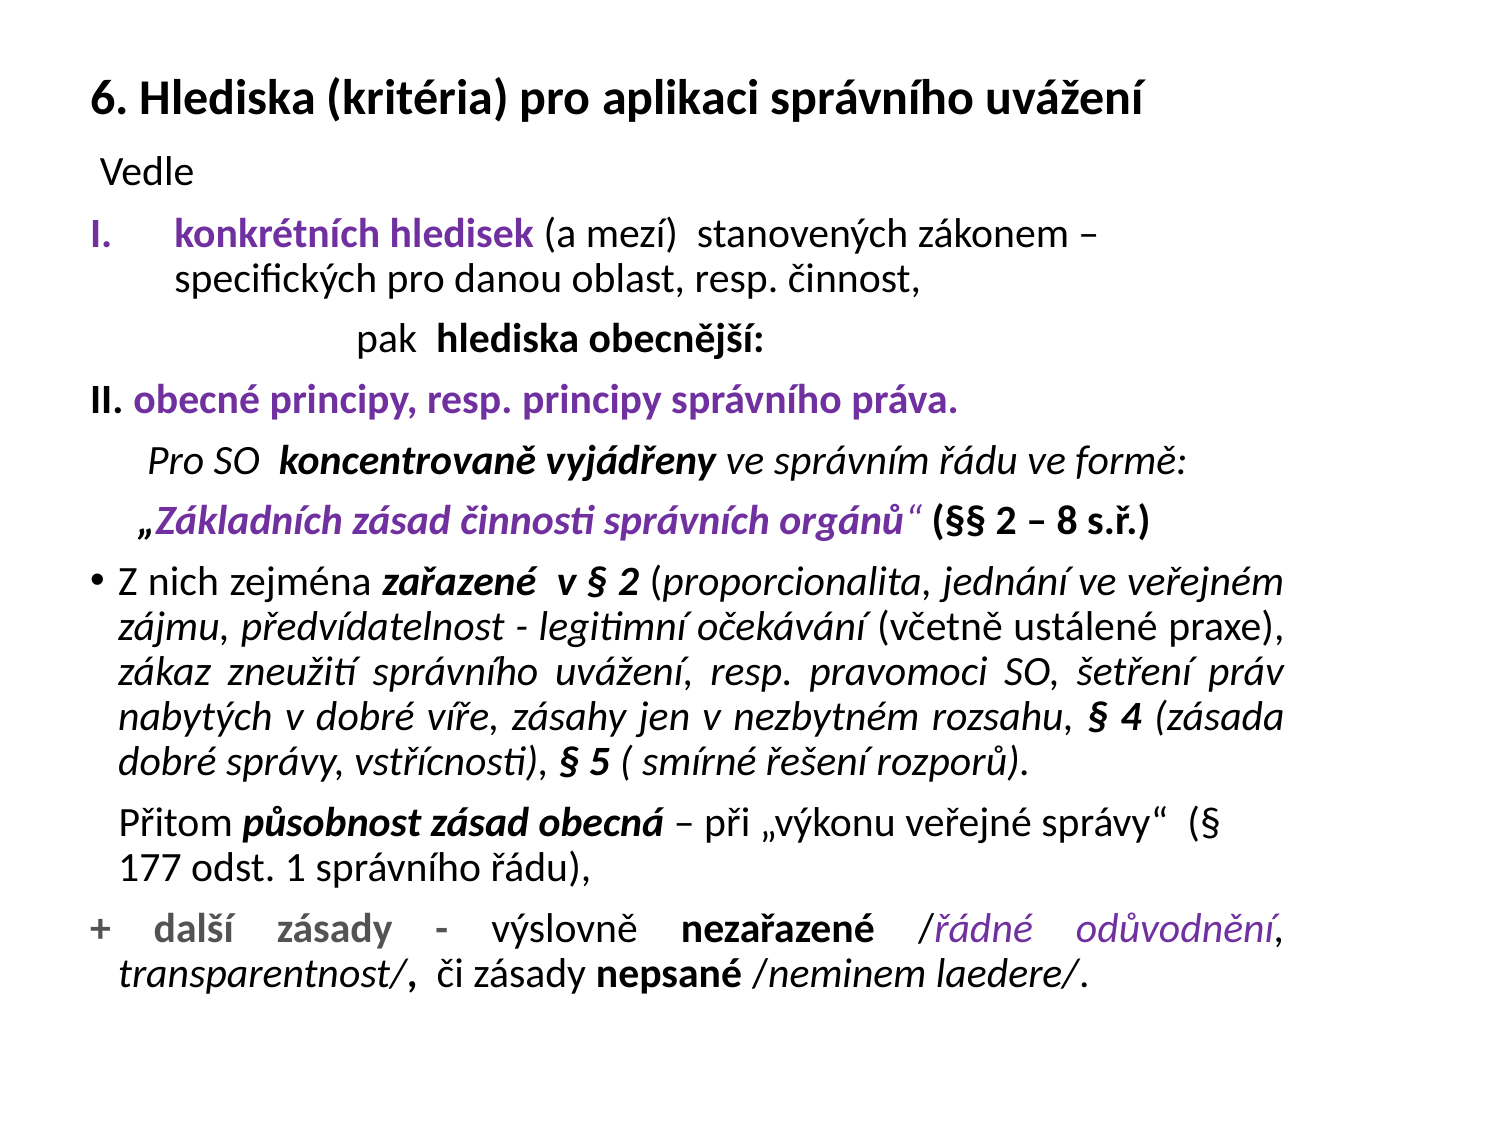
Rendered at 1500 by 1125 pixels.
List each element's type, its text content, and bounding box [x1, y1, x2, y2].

list Vedle konkrétních hledisek (a mezí) stanovených zákonem – specifických pro danou oblast, resp. činnost, pak hlediska obecnější: II. obecné principy, resp. principy správního práva. Pro SO koncentrovaně vyjádřeny ve správním řádu ve formě: „Základních zásad činnosti správních orgánů“ (§§ 2 – 8 s.ř.) Z nich zejména zařazené v § 2 (proporcionalita, jednání ve veřejném zájmu, předvídatelnost - legitimní očekávání (včetně ustálené praxe), zákaz zneužití správního uvážení, resp. pravomoci SO, šetření práv nabytých v dobré víře, zásahy jen v nezbytném rozsahu, § 4 (zásada dobré správy, vstřícnosti), § 5 ( smírné řešení rozporů). Přitom působnost zásad obecná – při „výkonu veřejné správy“ (§ 177 odst. 1 správního řádu), + další zásady - výslovně nezařazené /řádné odůvodnění, transparentnost/, či zásady nepsané /neminem laedere/. [75, 140, 1300, 1125]
title 6. Hlediska (kritéria) pro aplikaci správního uvážení [75, 0, 1425, 197]
